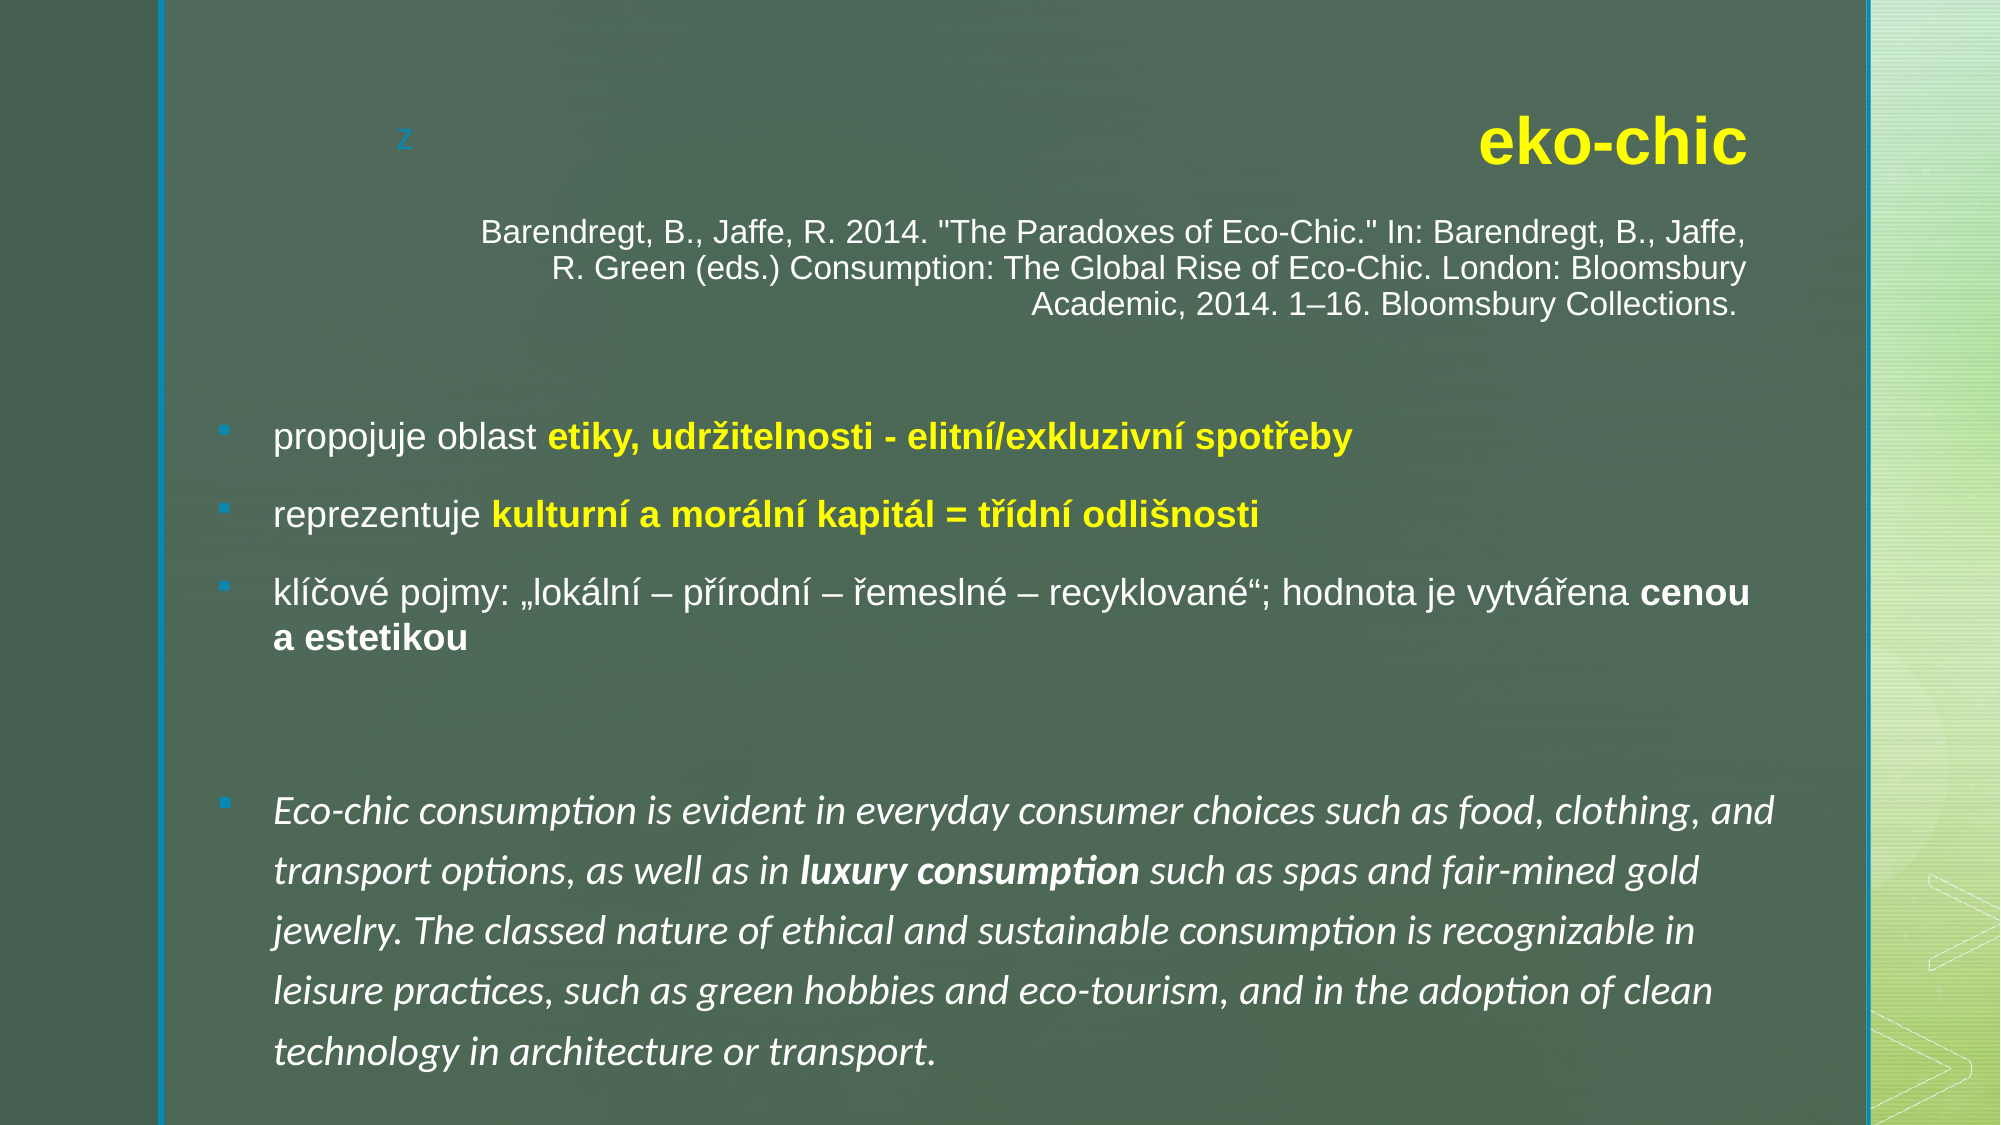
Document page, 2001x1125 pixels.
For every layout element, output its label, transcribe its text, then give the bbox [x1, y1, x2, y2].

title eko-chic Barendregt, B., Jaffe, R. 2014. "The Paradoxes of Eco-Chic." In: Barendregt, B., Jaffe, R. Green (eds.) Consumption: The Global Rise of Eco-Chic. London: Bloomsbury Academic, 2014. 1–16. Bloomsbury Collections. [423, 99, 1764, 317]
list propojuje oblast etiky, udržitelnosti - elitní/exkluzivní spotřeby reprezentuje kulturní a morální kapitál = třídní odlišnosti klíčové pojmy: „lokální – přírodní – řemeslné – recyklované“; hodnota je vytvářena cenou a estetikou Eco-chic consumption is evident in everyday consumer choices such as food, clothing, and transport options, as well as in luxury consumption such as spas and fair-mined gold jewelry. The classed nature of ethical and sustainable consumption is recognizable in leisure practices, such as green hobbies and eco-tourism, and in the adoption of clean technology in architecture or transport. [201, 396, 1794, 1089]
picture [1871, 0, 2001, 1125]
